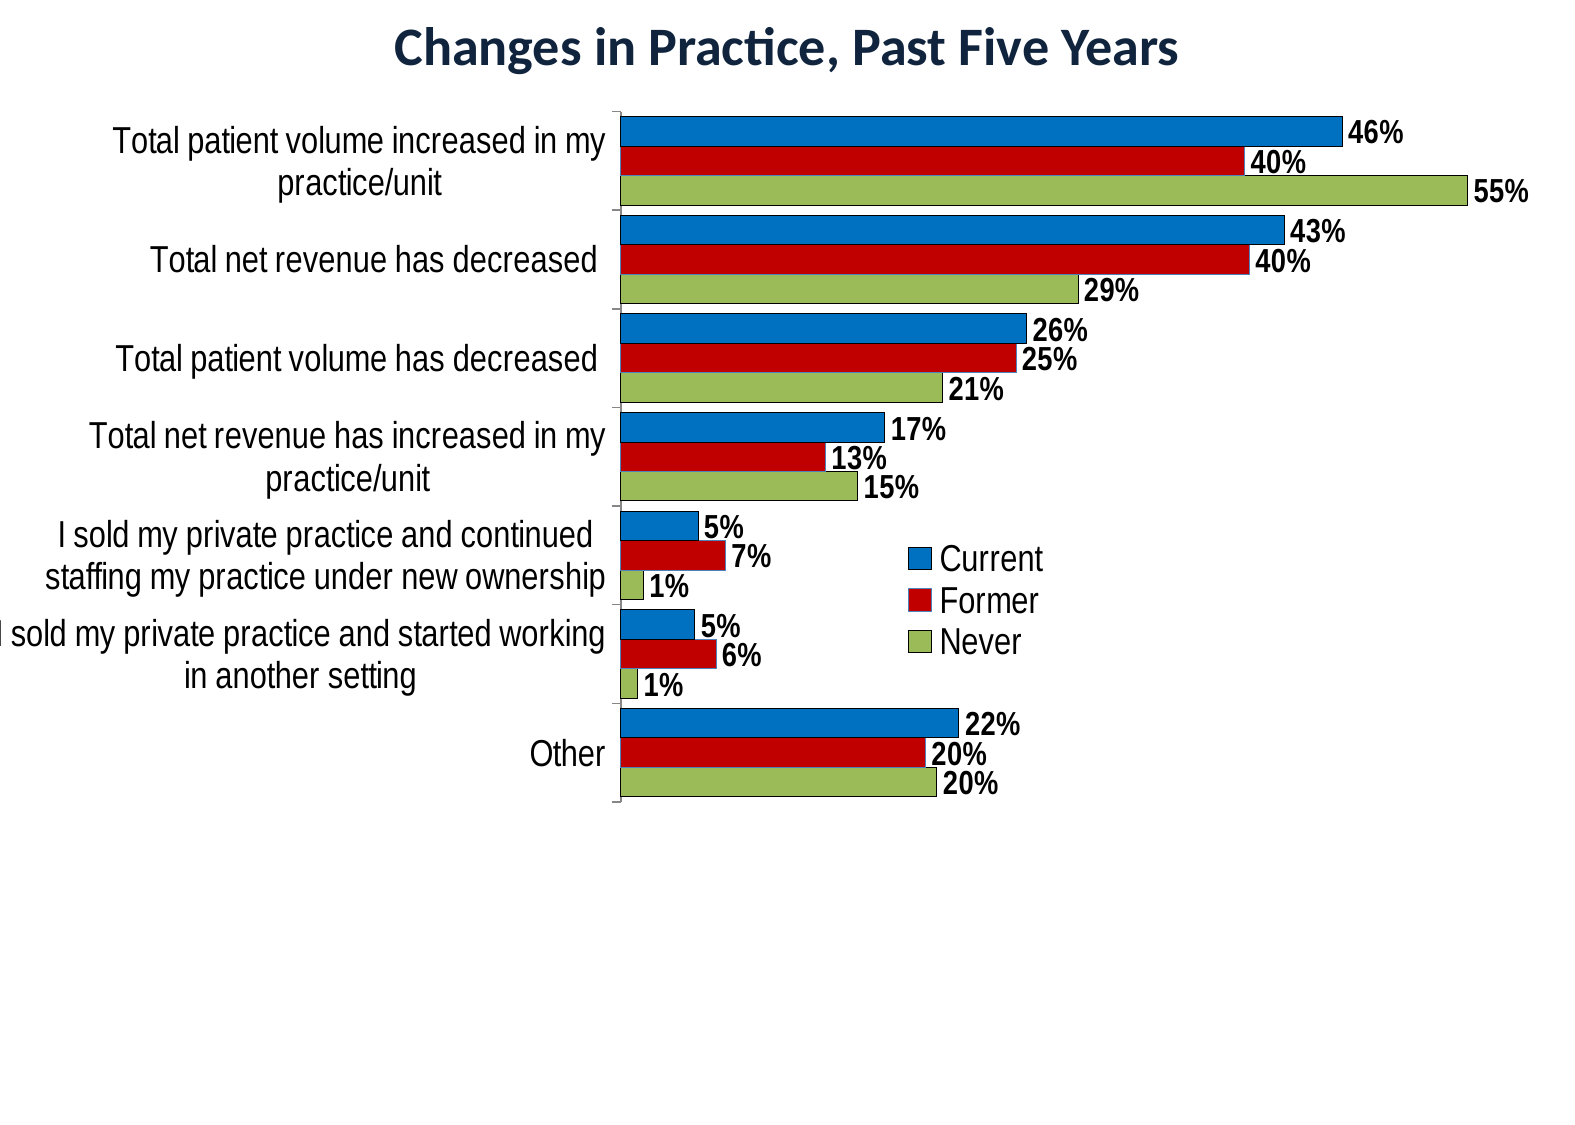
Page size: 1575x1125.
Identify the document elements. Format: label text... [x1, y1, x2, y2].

chart [0, 99, 1575, 804]
title Changes in Practice, Past Five Years [12, 3, 1563, 84]
